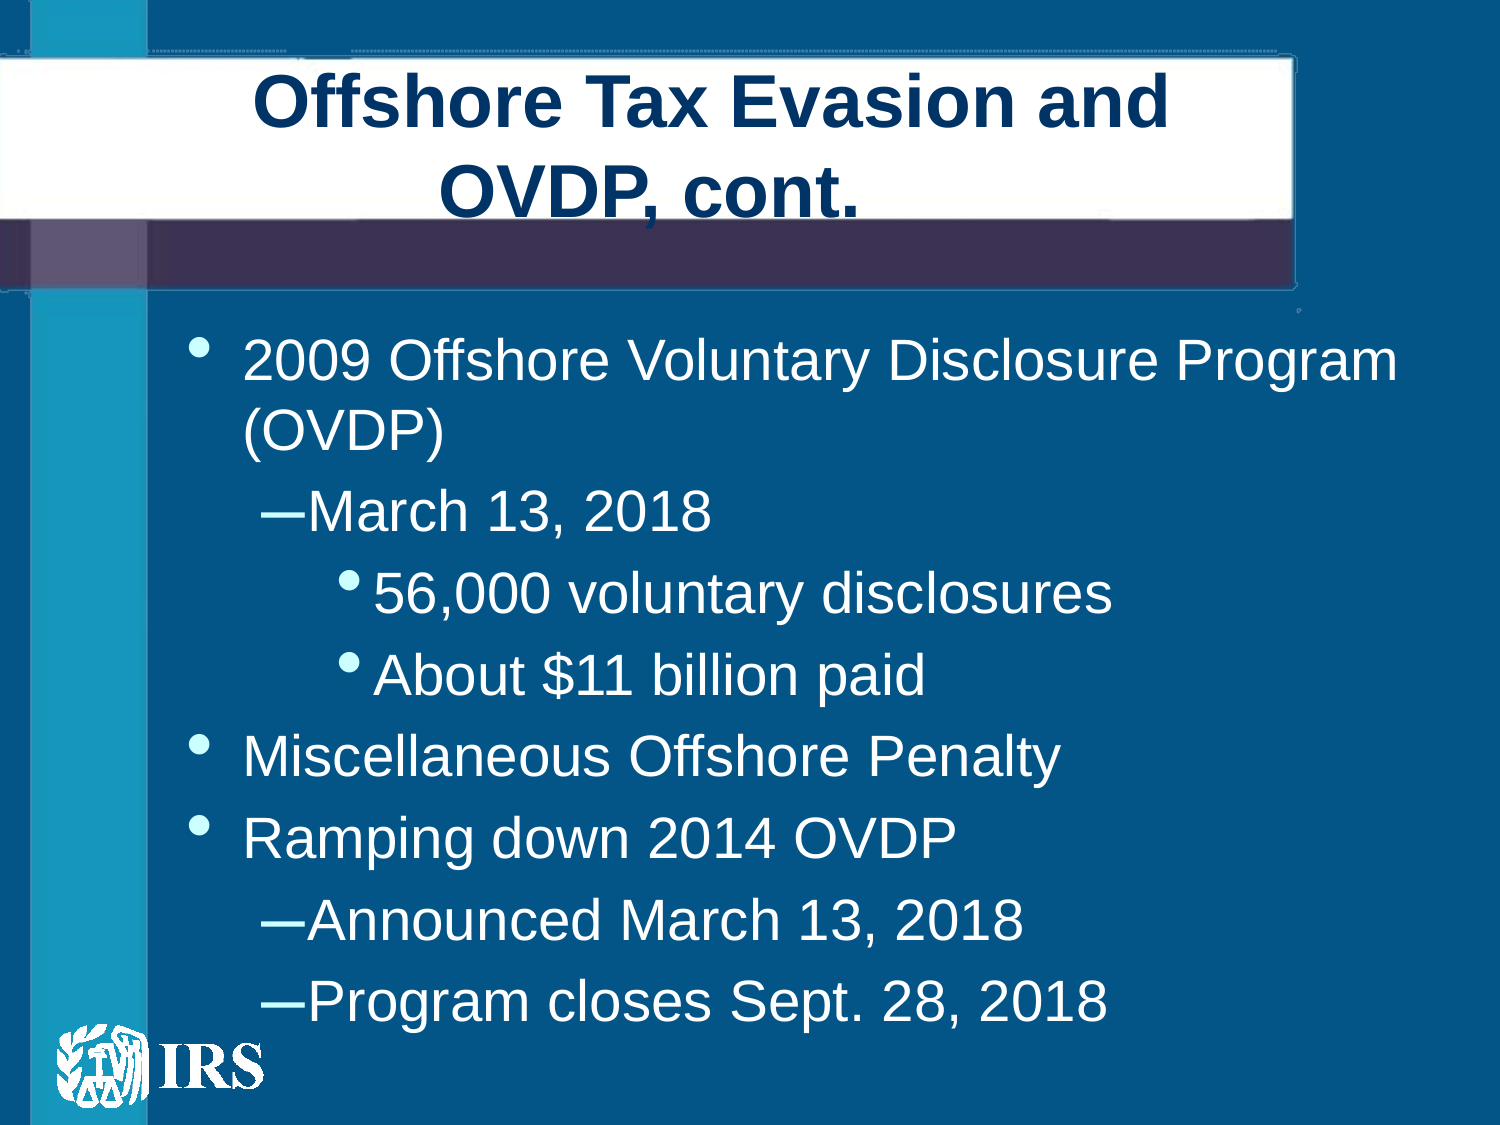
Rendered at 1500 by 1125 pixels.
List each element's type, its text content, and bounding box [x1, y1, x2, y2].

title Offshore Tax Evasion and OVDP, cont. [0, 66, 1300, 219]
list 2009 Offshore Voluntary Disclosure Program (OVDP) March 13, 2018 56,000 voluntary disclosures About $11 billion paid Miscellaneous Offshore Penalty Ramping down 2014 OVDP Announced March 13, 2018 Program closes Sept. 28, 2018 [171, 314, 1459, 1083]
picture [0, 0, 1444, 1125]
